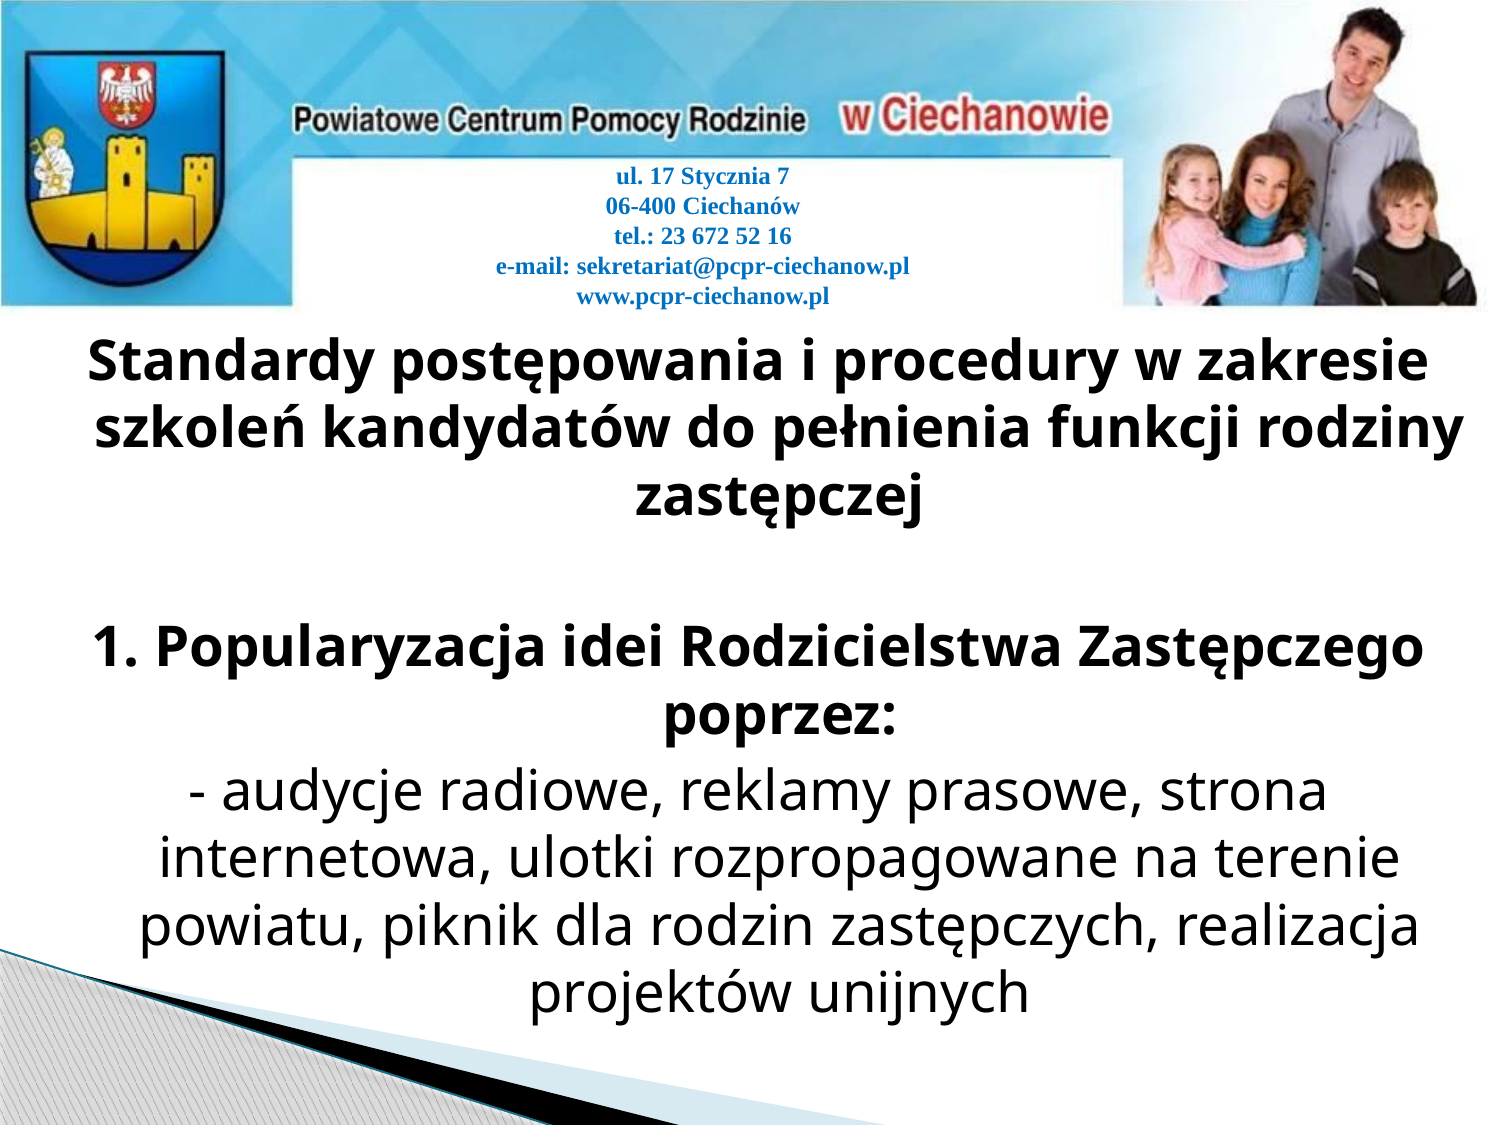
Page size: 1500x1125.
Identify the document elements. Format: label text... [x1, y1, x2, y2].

list Standardy postępowania i procedury w zakresie szkoleń kandydatów do pełnienia funkcji rodziny zastępczej 1. Popularyzacja idei Rodzicielstwa Zastępczego poprzez: - audycje radiowe, reklamy prasowe, strona internetowa, ulotki rozpropagowane na terenie powiatu, piknik dla rodzin zastępczych, realizacja projektów unijnych [0, 316, 1500, 1054]
picture [0, 0, 1488, 315]
